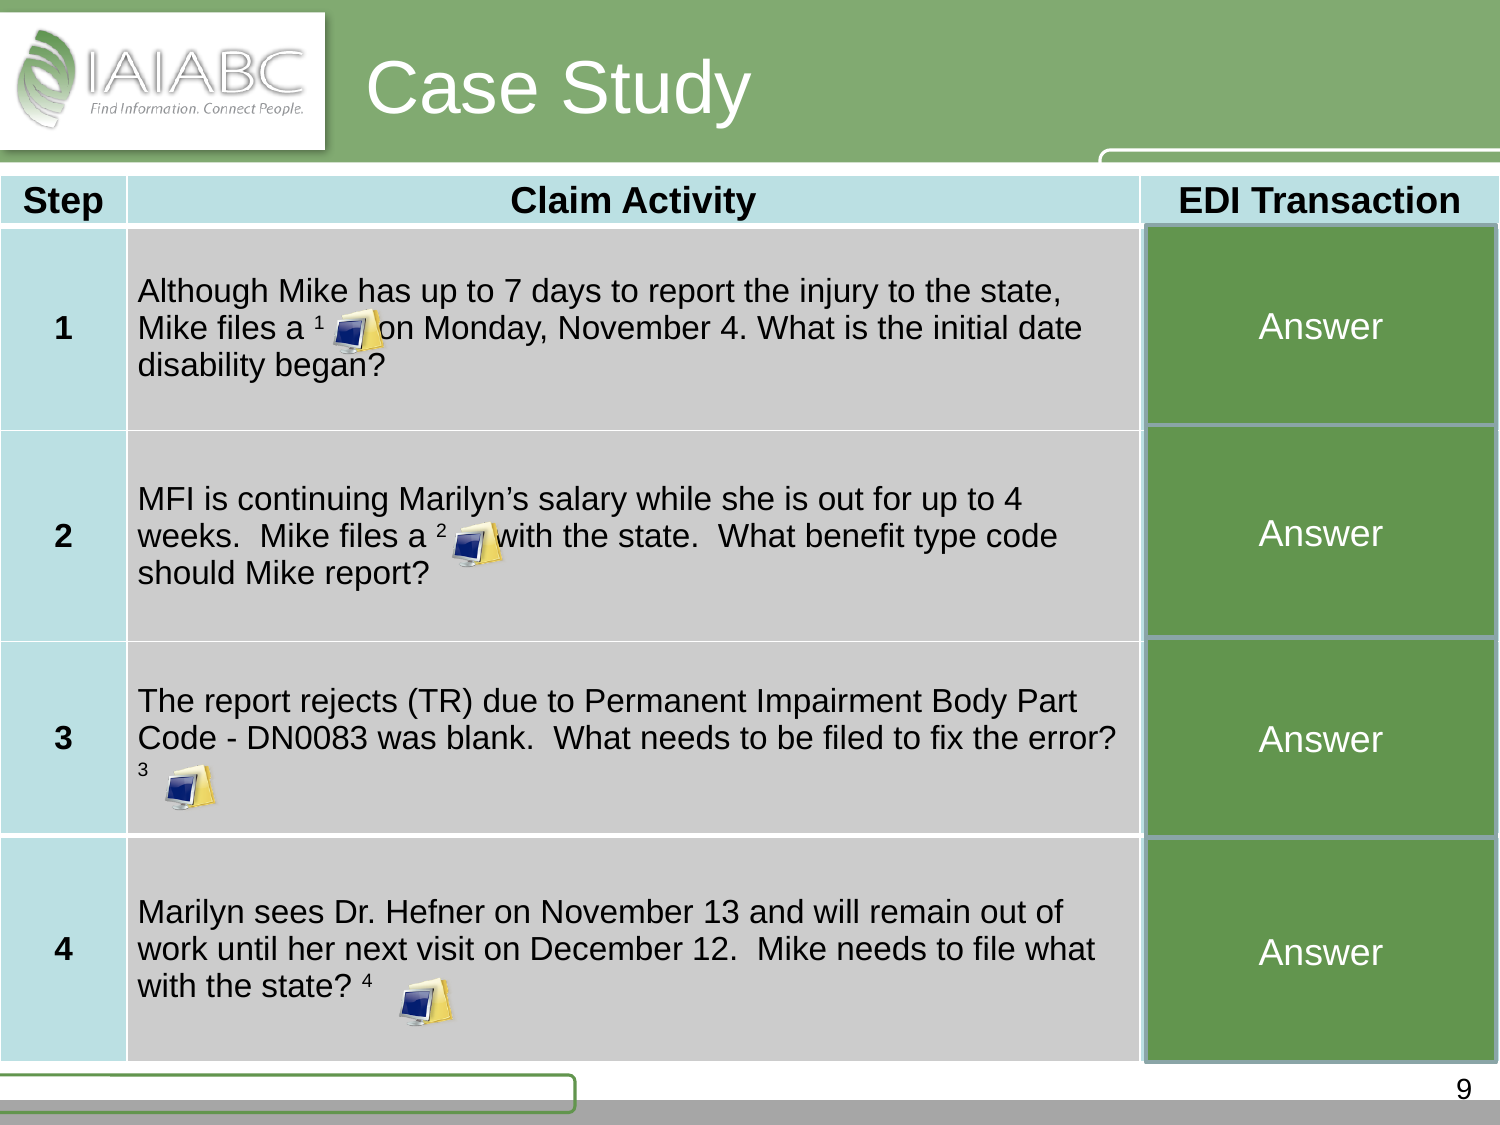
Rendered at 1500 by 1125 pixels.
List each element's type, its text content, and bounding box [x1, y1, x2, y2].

table_cell 4 [1, 838, 126, 1061]
table_cell 2 [1, 431, 126, 641]
text_box Answer [1144, 423, 1498, 635]
text_box Answer [1144, 223, 1498, 423]
table_cell 1 [1, 229, 126, 430]
slide_number 9 [1187, 1064, 1488, 1125]
table_header Step [1, 176, 126, 223]
table_cell Marilyn sees Dr. Hefner on November 13 and will remain out of work until her next visit on December 12. Mike needs to file what with the state? 4 [128, 838, 1139, 1061]
picture [449, 515, 510, 576]
title Case Study [350, 24, 1475, 143]
table_cell 3 [1, 642, 126, 833]
picture [396, 972, 460, 1036]
table_cell MFI is continuing Marilyn’s salary while she is out for up to 4 weeks. Mike files a 2 with the state. What benefit type code should Mike report? [128, 431, 1139, 641]
table_header Claim Activity [128, 176, 1139, 223]
picture [24, 324, 85, 385]
text_box Answer [1144, 635, 1498, 835]
picture [12, 24, 313, 133]
picture [330, 303, 391, 364]
picture [162, 759, 223, 820]
table_cell The report rejects (TR) due to Permanent Impairment Body Part Code - DN0083 was blank. What needs to be filed to fix the error? 3 [128, 642, 1139, 833]
table_cell Although Mike has up to 7 days to report the injury to the state, Mike files a 1 on Monday, November 4. What is the initial date disability began? [128, 229, 1139, 430]
table_header EDI Transaction [1141, 176, 1499, 223]
text_box Answer [1144, 835, 1498, 1064]
